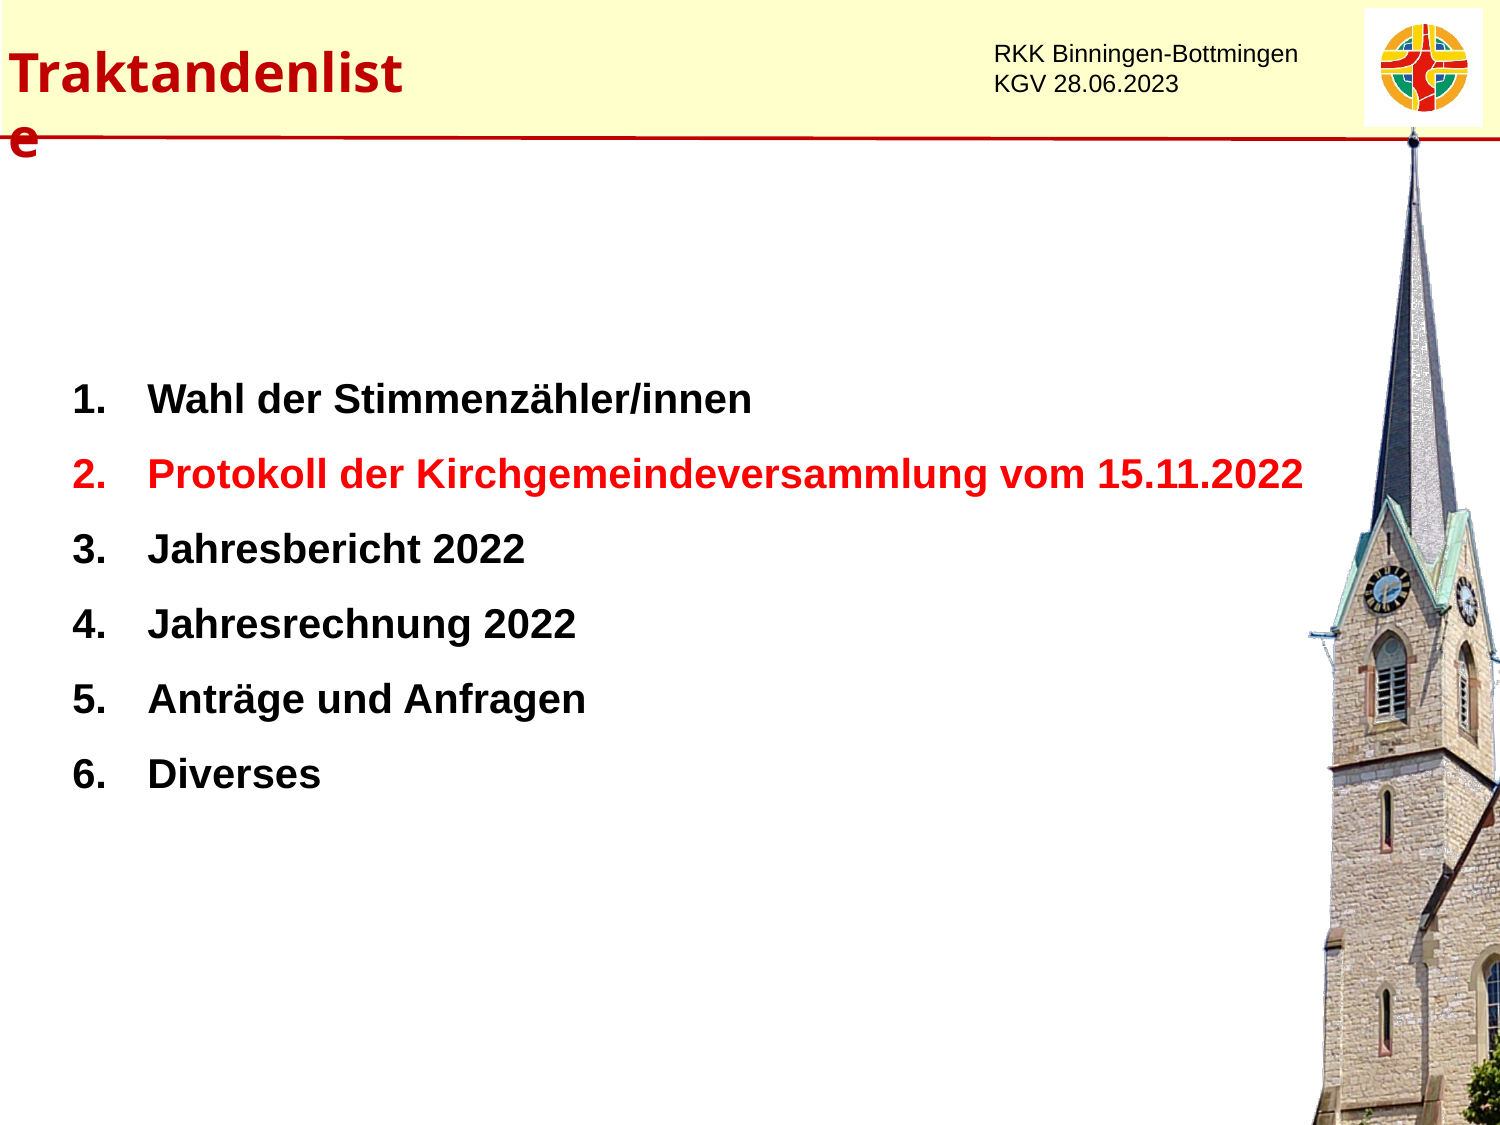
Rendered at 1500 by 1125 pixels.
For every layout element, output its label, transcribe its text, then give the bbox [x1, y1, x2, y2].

picture [1268, 8, 1500, 1125]
text_box RKK Binningen-Bottmingen KGV 28.06.2023 [986, 29, 1329, 105]
list Wahl der Stimmenzähler/innen Protokoll der Kirchgemeindeversammlung vom 15.11.2022 Jahresbericht 2022 Jahresrechnung 2022 Anträge und Anfragen Diverses [64, 207, 1342, 962]
title Traktandenliste [0, 30, 444, 123]
